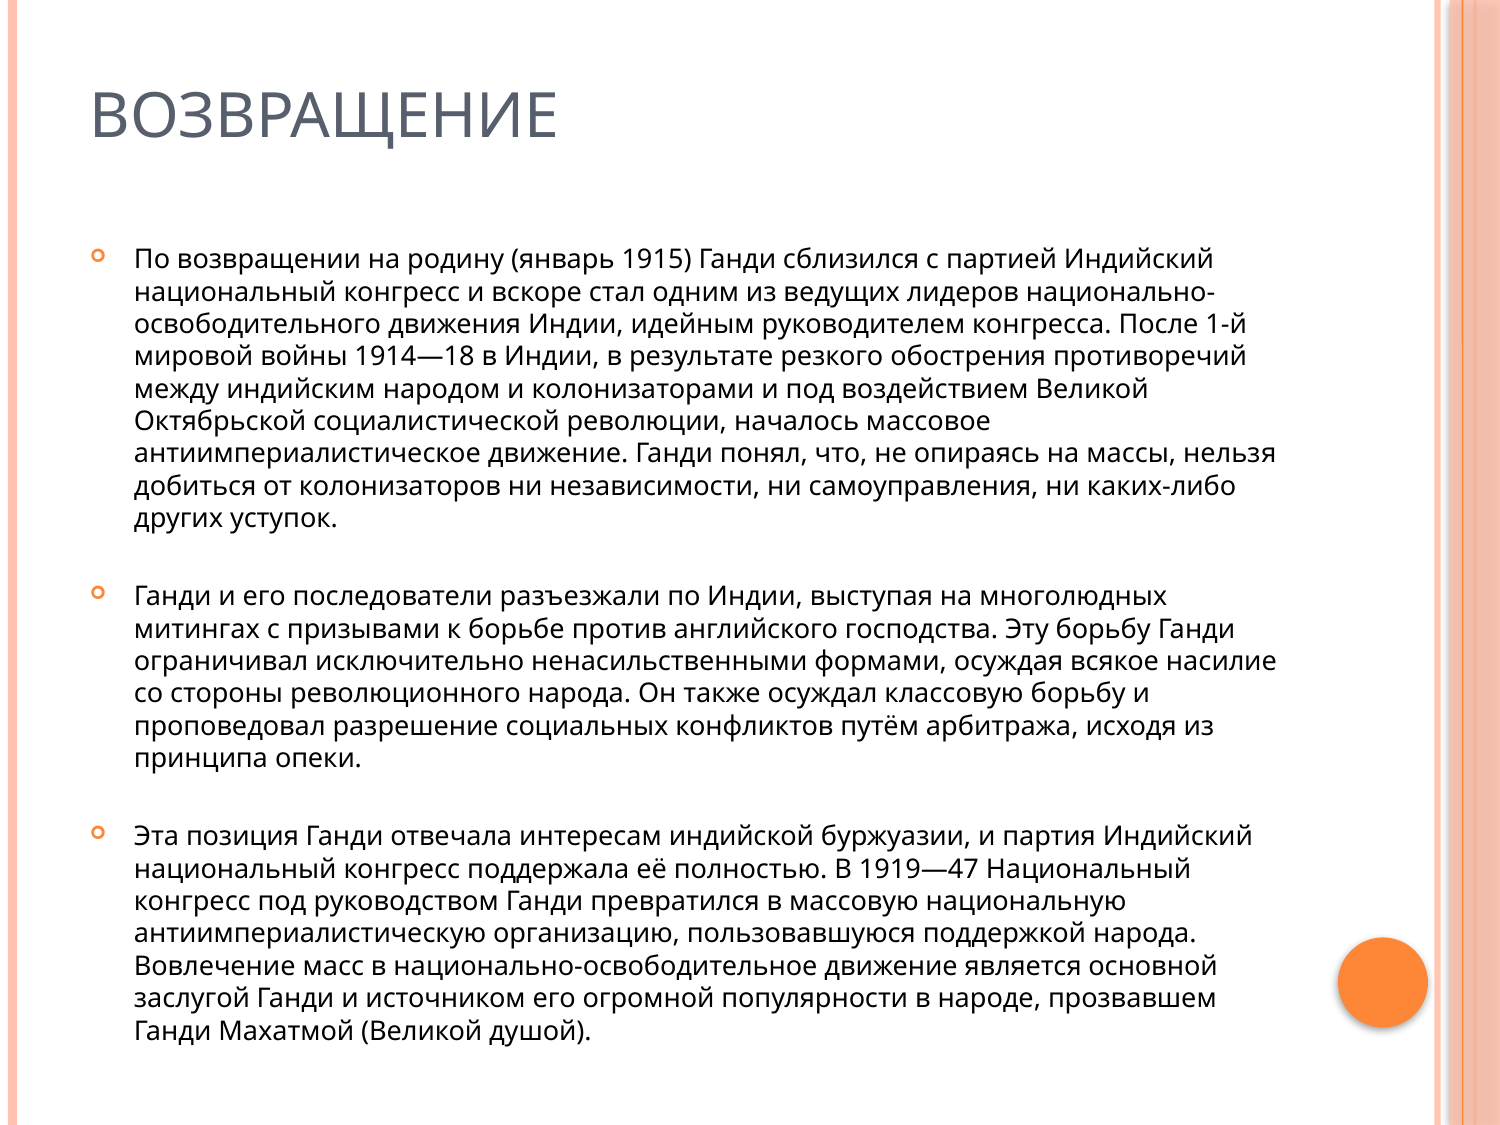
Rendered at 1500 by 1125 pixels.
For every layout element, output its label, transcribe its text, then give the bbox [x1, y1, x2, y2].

title Возвращение [75, 45, 1300, 233]
list По возвращении на родину (январь 1915) Ганди сблизился с партией Индийский национальный конгресс и вскоре стал одним из ведущих лидеров национально-освободительного движения Индии, идейным руководителем конгресса. После 1-й мировой войны 1914—18 в Индии, в результате резкого обострения противоречий между индийским народом и колонизаторами и под воздействием Великой Октябрьской социалистической революции, началось массовое антиимпериалистическое движение. Ганди понял, что, не опираясь на массы, нельзя добиться от колонизаторов ни независимости, ни самоуправления, ни каких-либо других уступок. Ганди и его последователи разъезжали по Индии, выступая на многолюдных митингах с призывами к борьбе против английского господства. Эту борьбу Ганди ограничивал исключительно ненасильственными формами, осуждая всякое насилие со стороны революционного народа. Он также осуждал классовую борьбу и проповедовал разрешение социальных конфликтов путём арбитража, исходя из принципа опеки. Эта позиция Ганди отвечала интересам индийской буржуазии, и партия Индийский национальный конгресс поддержала её полностью. В 1919—47 Национальный конгресс под руководством Ганди превратился в массовую национальную антиимпериалистическую организацию, пользовавшуюся поддержкой народа. Вовлечение масс в национально-освободительное движение является основной заслугой Ганди и источником его огромной популярности в народе, прозвавшем Ганди Махатмой (Великой душой). [75, 234, 1300, 1062]
